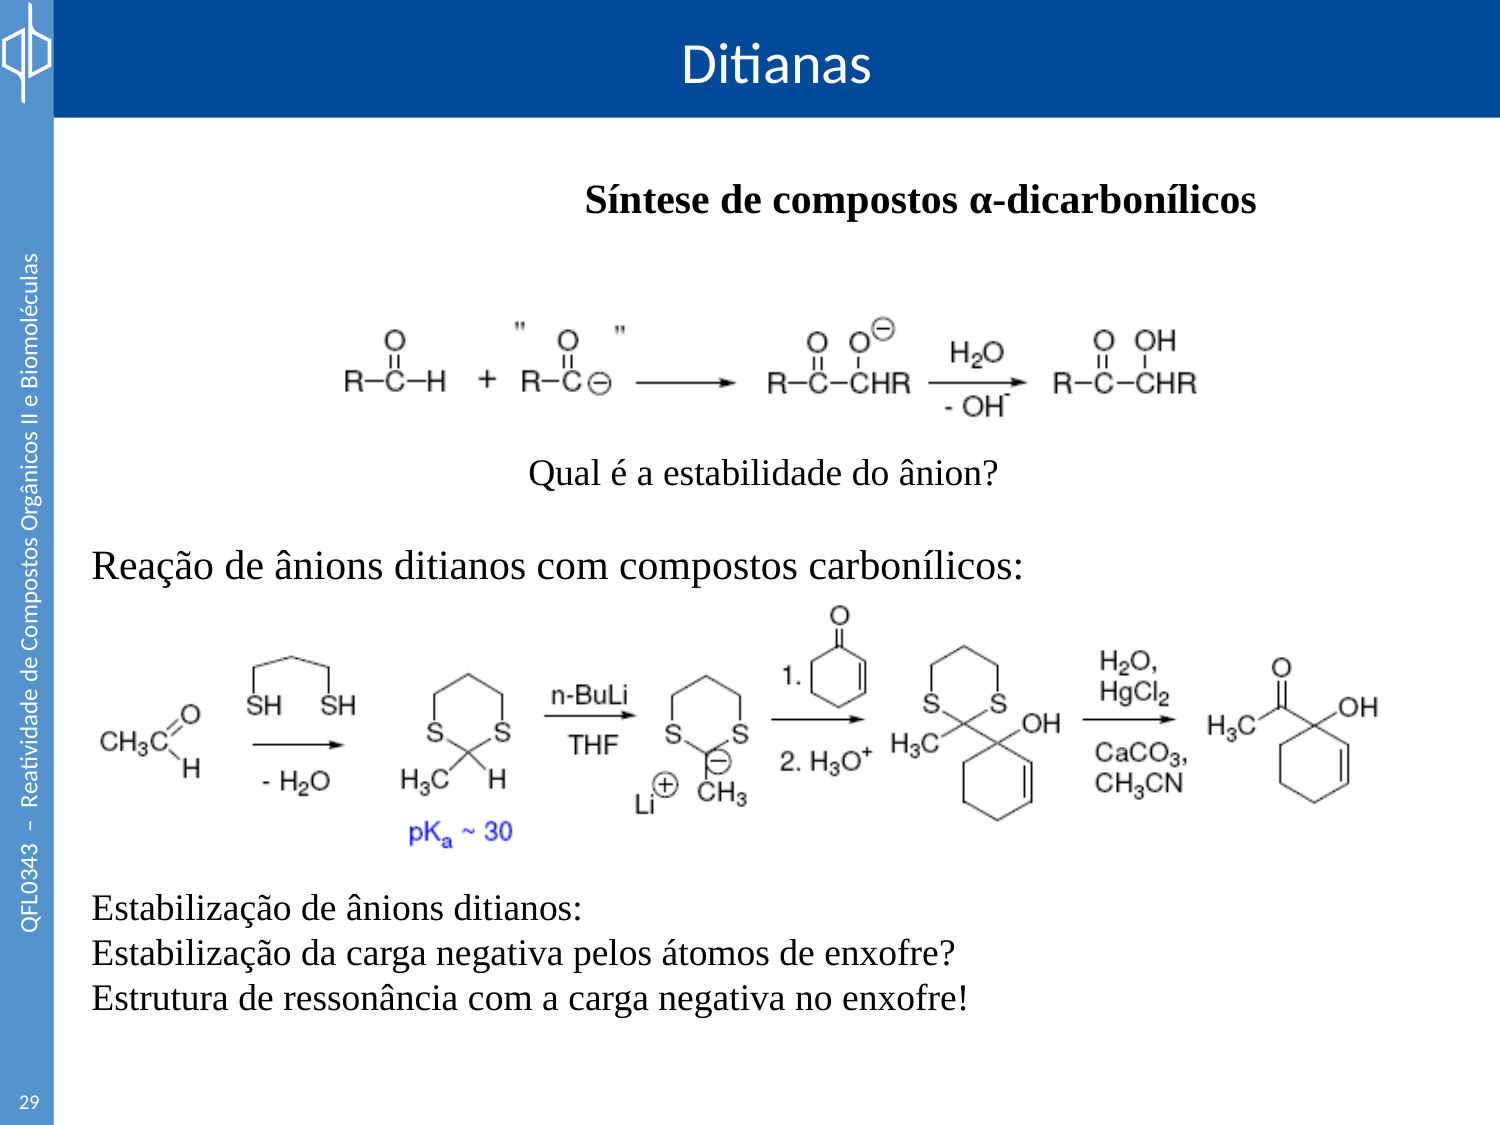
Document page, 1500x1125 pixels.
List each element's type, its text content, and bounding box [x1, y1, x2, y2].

slide_number 29 [0, 1081, 55, 1121]
picture [0, 0, 1500, 1125]
text_box Qual é a estabilidade do ânion? Reação de ânions ditianos com compostos carbonílicos: Estabilização de ânions ditianos: Estabilização da carga negativa pelos átomos de enxofre? Estrutura de ressonância com a carga negativa no enxofre! [76, 240, 1452, 1076]
text_box Síntese de compostos α-dicarbonílicos [569, 164, 931, 240]
title Ditianas [54, 0, 1500, 120]
